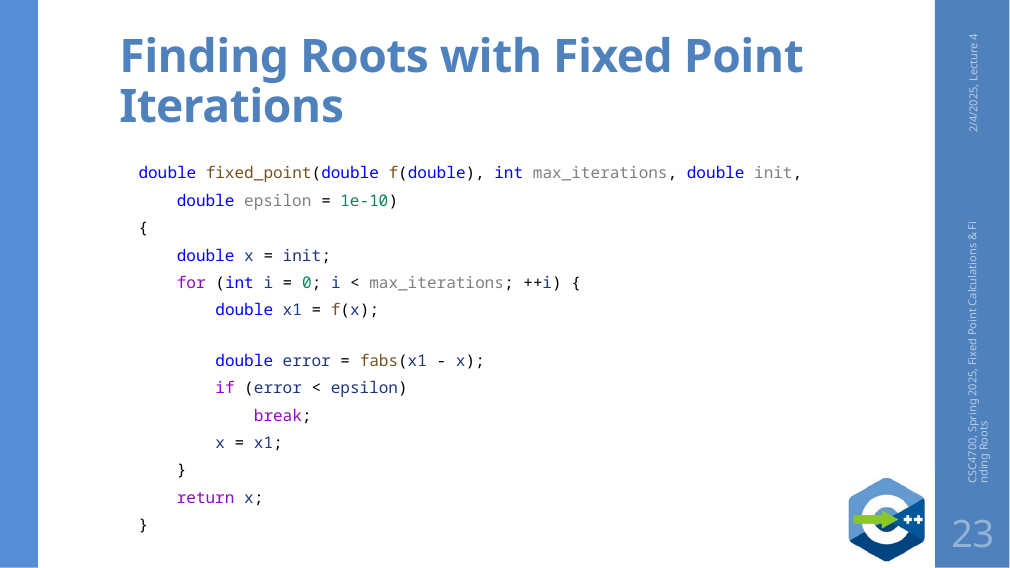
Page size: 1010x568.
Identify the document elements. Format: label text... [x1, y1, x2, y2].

slide_number 23 [934, 510, 1010, 561]
footer CSC4700, Spring 2025, Fixed Point Calculations & Finding Roots [957, 201, 988, 499]
list double fixed_point(double f(double), int max_iterations, double init, double epsilon = 1e-10) { double x = init; for (int i = 0; i < max_iterations; ++i) { double x1 = f(x); double error = fabs(x1 - x); if (error < epsilon) break; x = x1; } return x; } [104, 151, 918, 547]
picture [838, 471, 935, 568]
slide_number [957, 19, 988, 177]
title Finding Roots with Fixed Point Iterations [104, 24, 907, 140]
